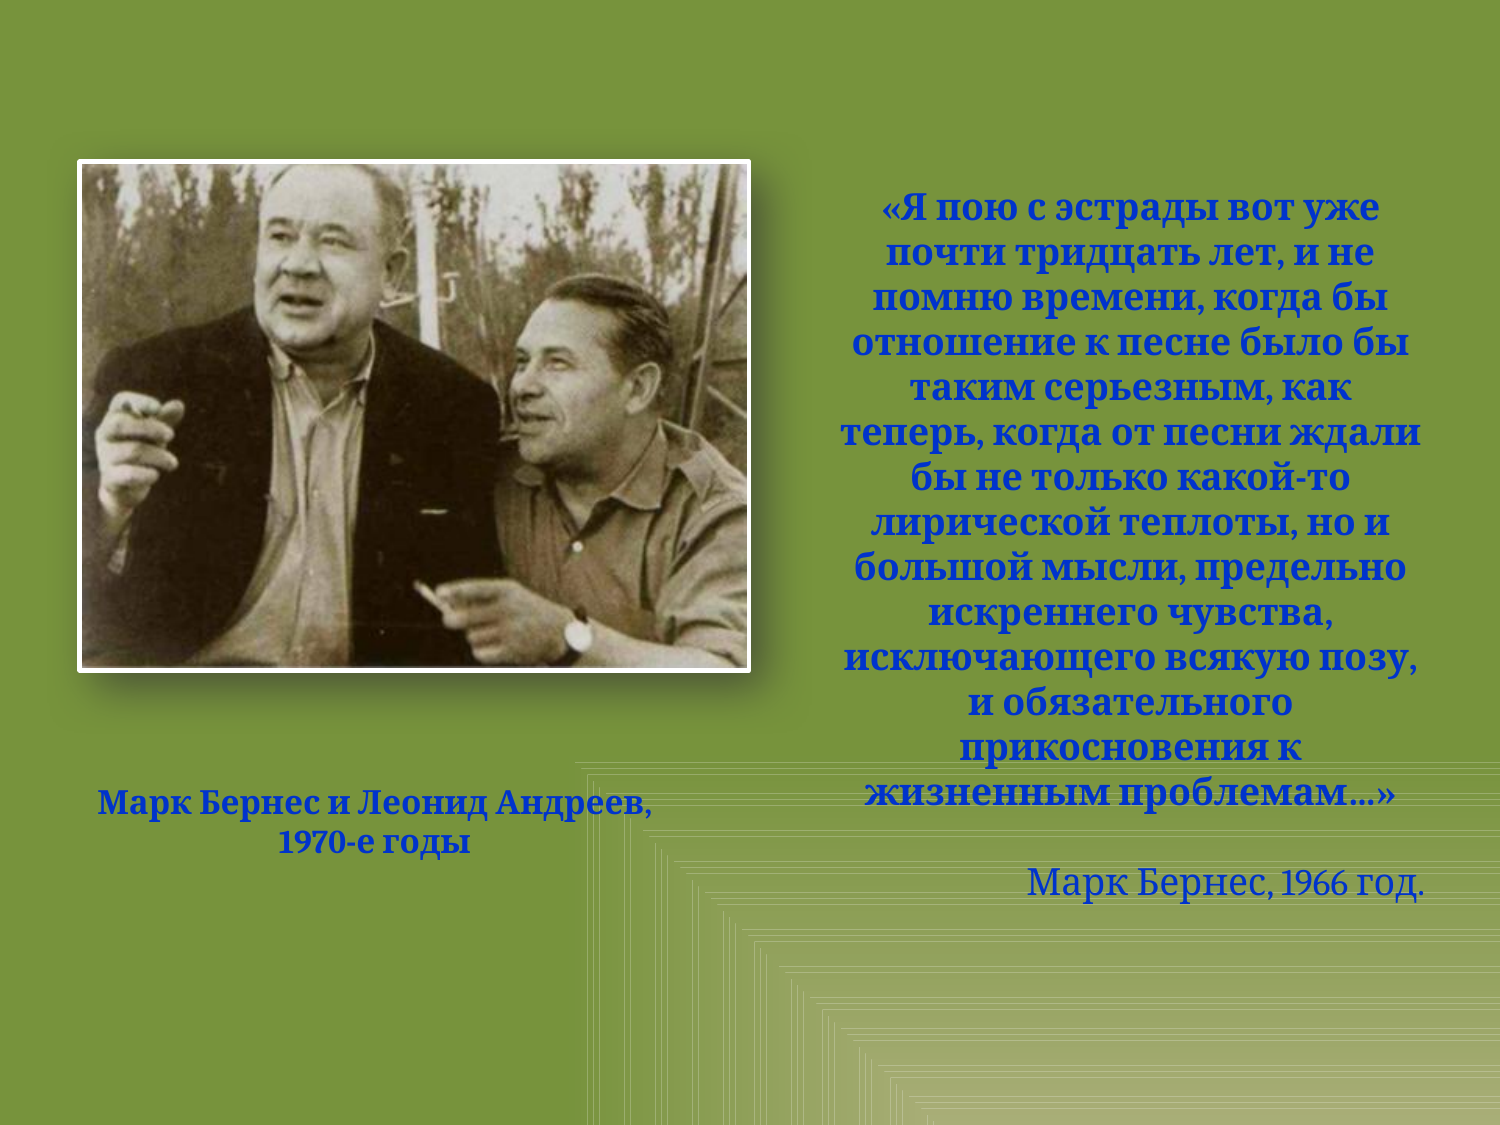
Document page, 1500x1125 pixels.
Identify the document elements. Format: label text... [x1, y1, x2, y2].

text_box «Я пою с эстрады вот уже почти тридцать лет, и не помню времени, когда бы отношение к песне было бы таким серьезным, как теперь, когда от песни ждали бы не только какой-то лирической теплоты, но и большой мысли, предельно искреннего чувства, исключающего всякую позу, и обязательного прикосновения к жизненным проблемам…» Марк Бернес, 1966 год. [820, 175, 1442, 911]
text_box Марк Бернес и Леонид Андреев, 1970-е годы [81, 773, 668, 868]
picture [81, 163, 747, 669]
